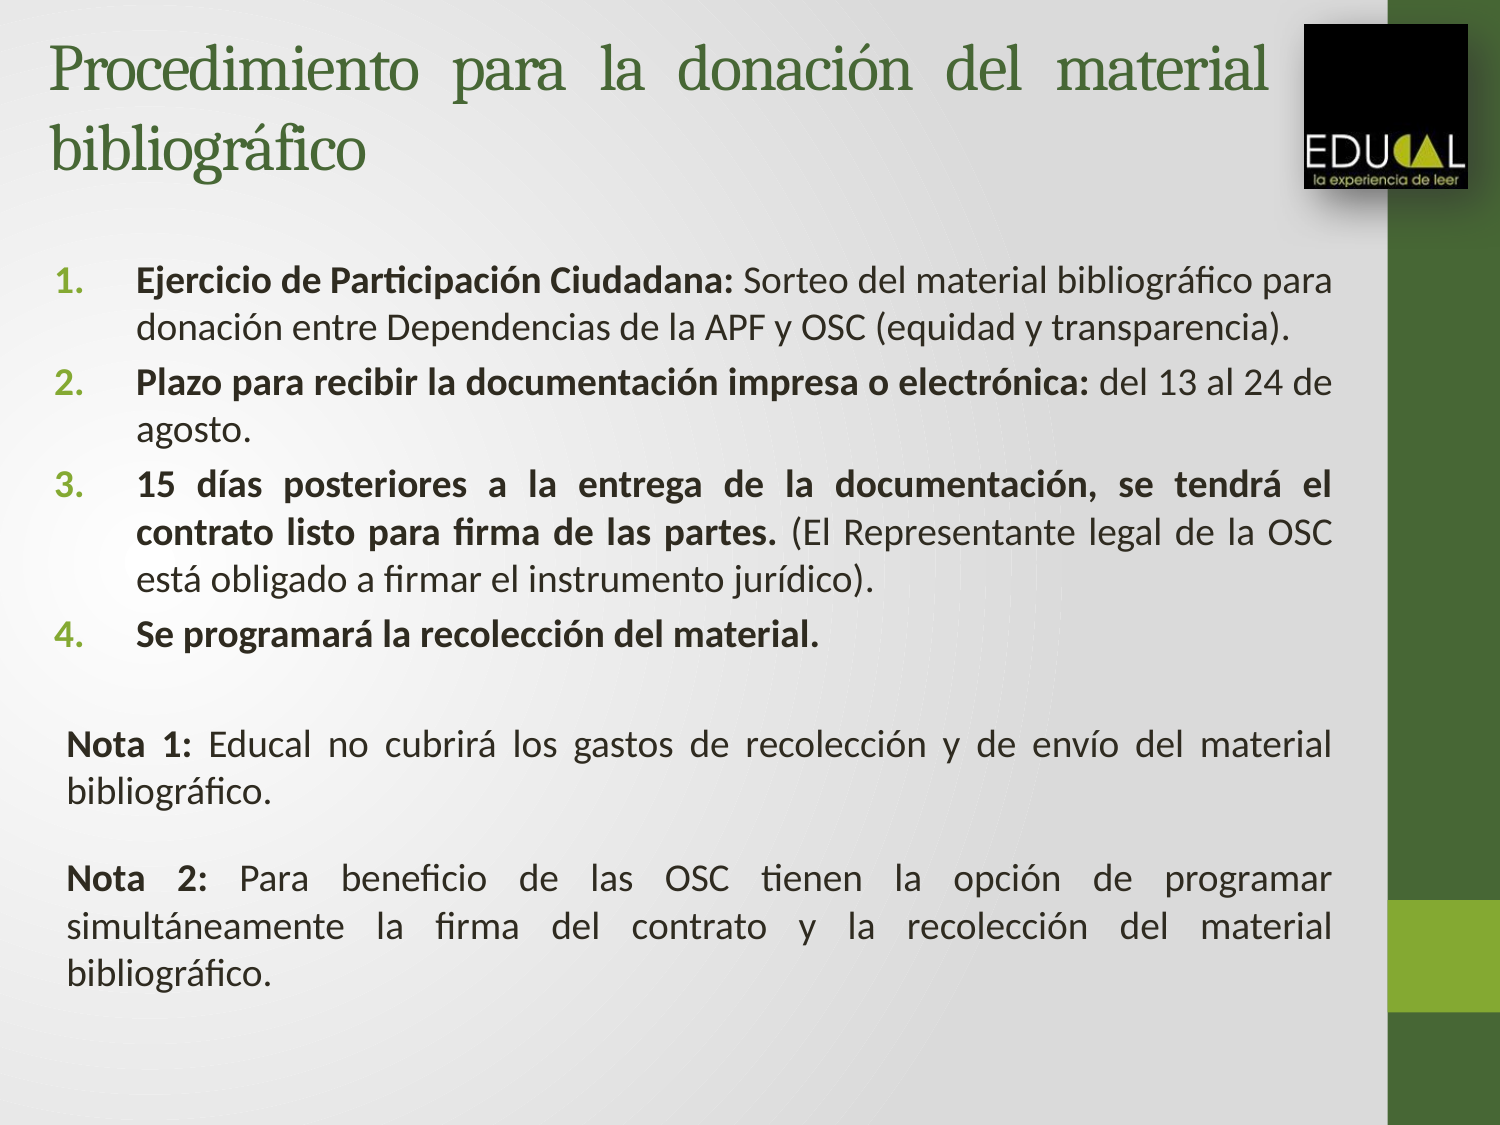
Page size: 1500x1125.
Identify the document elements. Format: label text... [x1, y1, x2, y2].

text_box Procedimiento para la donación del material bibliográfico [33, 16, 1284, 193]
list Ejercicio de Participación Ciudadana: Sorteo del material bibliográfico para donación entre Dependencias de la APF y OSC (equidad y transparencia). Plazo para recibir la documentación impresa o electrónica: del 13 al 24 de agosto. 15 días posteriores a la entrega de la documentación, se tendrá el contrato listo para firma de las partes. (El Representante legal de la OSC está obligado a firmar el instrumento jurídico). Se programará la recolección del material. Nota 1: Educal no cubrirá los gastos de recolección y de envío del material bibliográfico. Nota 2: Para beneficio de las OSC tienen la opción de programar simultáneamente la firma del contrato y la recolección del material bibliográfico. [33, 246, 1348, 1053]
picture [1303, 23, 1469, 189]
